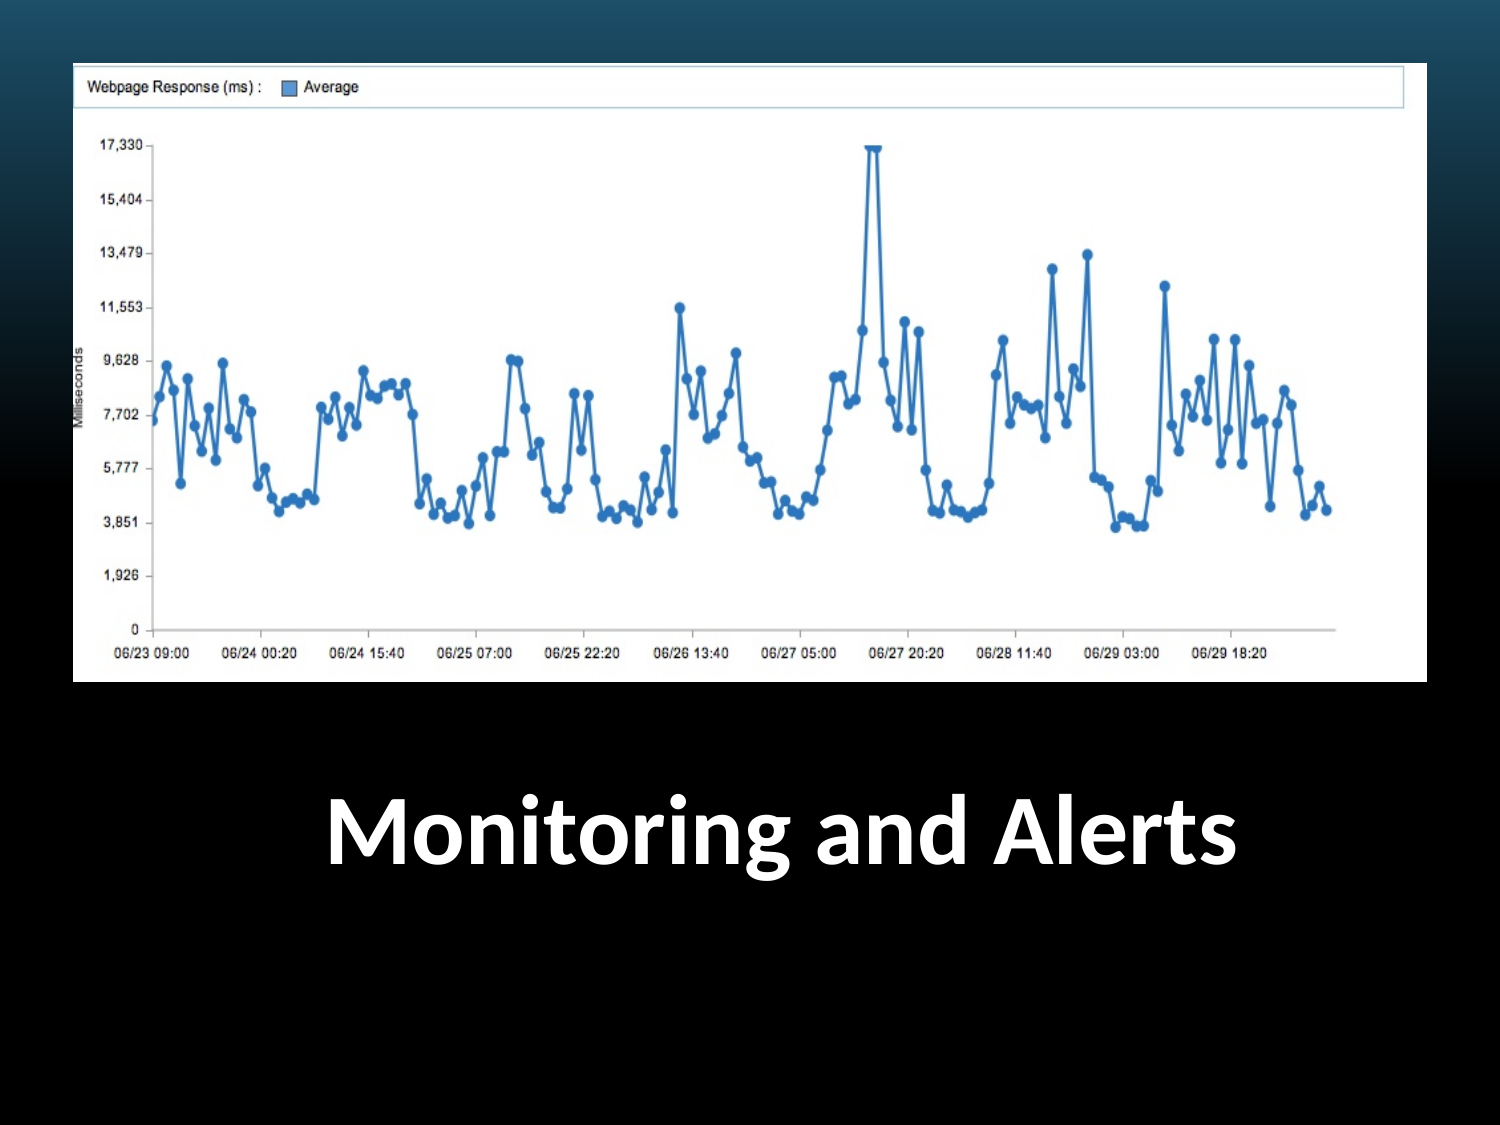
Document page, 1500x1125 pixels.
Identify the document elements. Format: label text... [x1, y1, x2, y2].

picture [73, 63, 1427, 682]
title Monitoring and Alerts [135, 703, 1429, 961]
